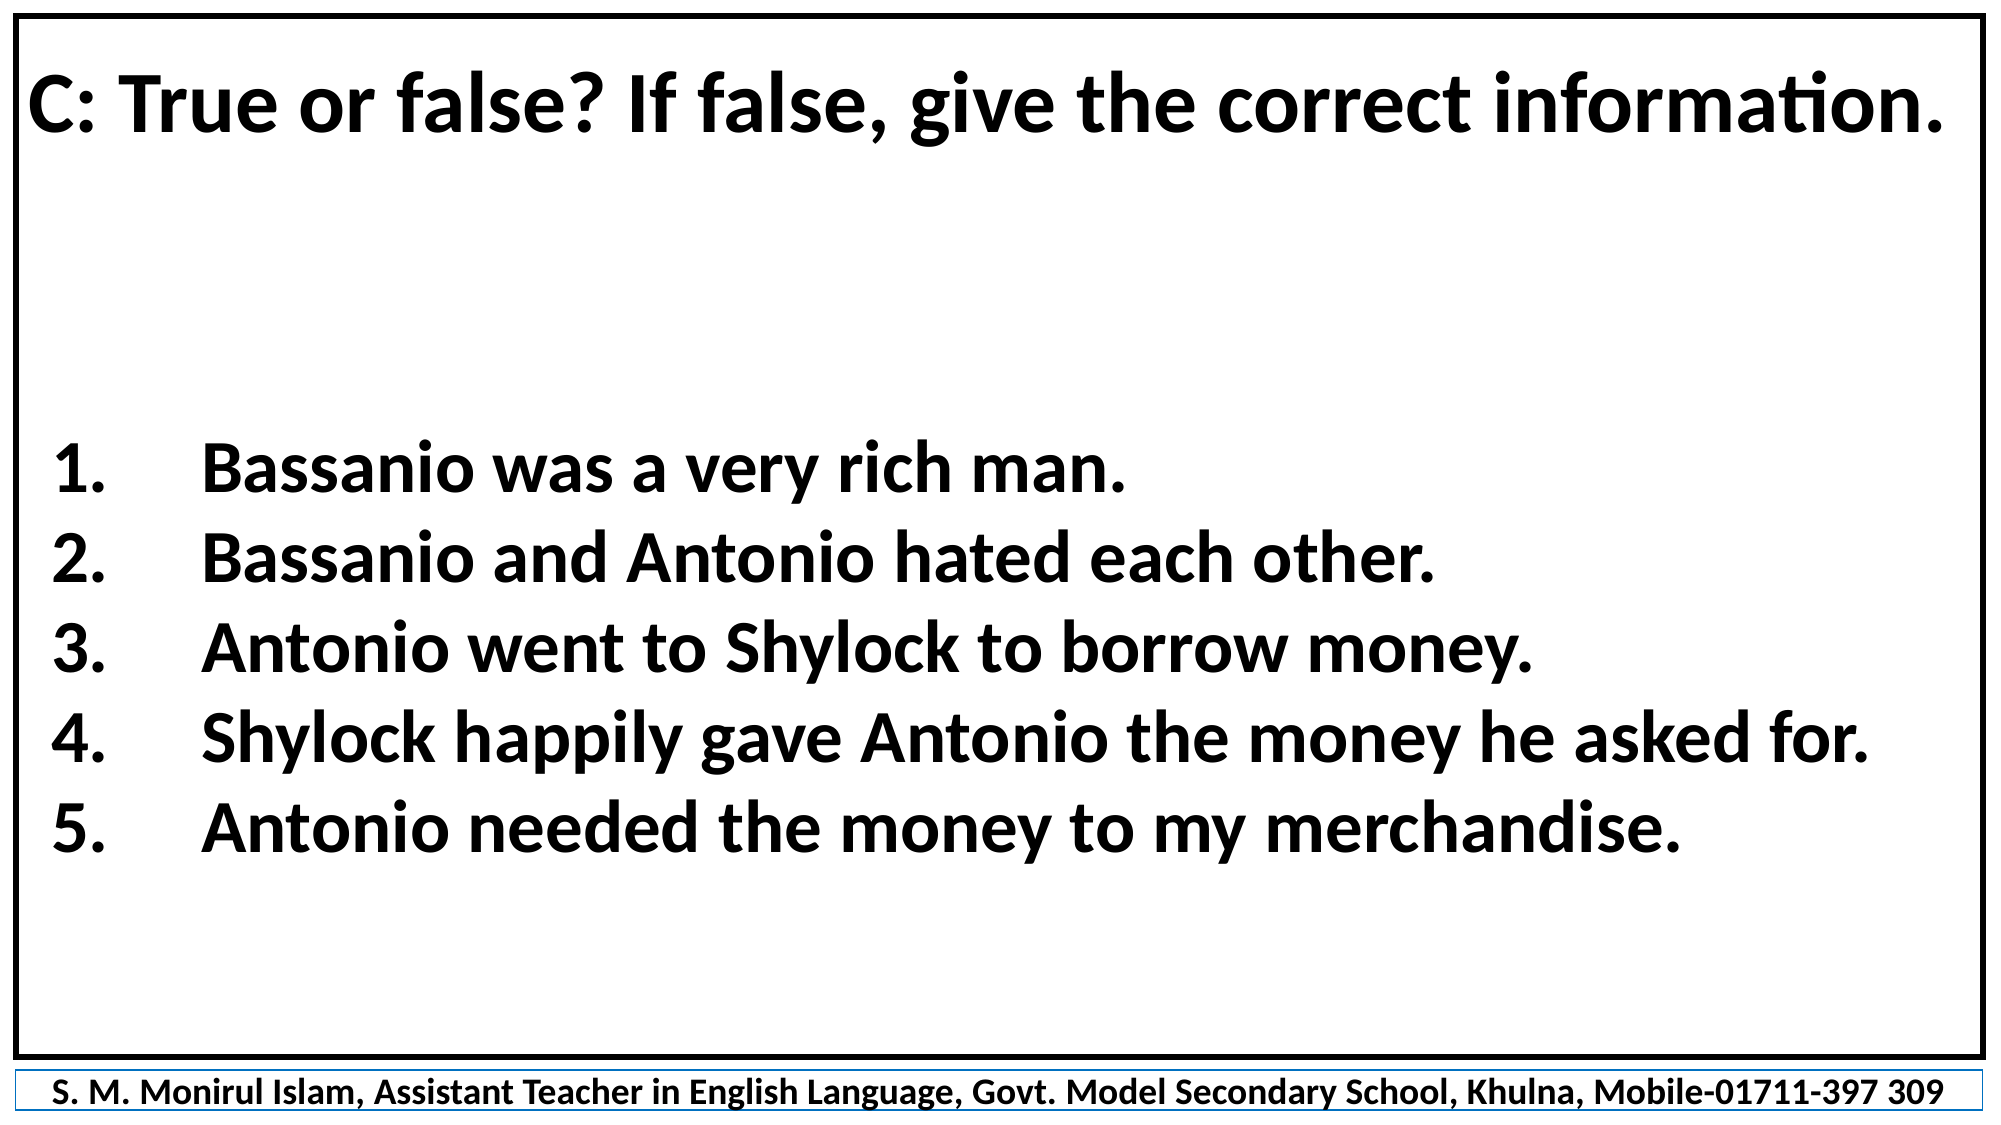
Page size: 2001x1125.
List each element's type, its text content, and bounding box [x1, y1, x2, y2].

text_box C: True or false? If false, give the correct information. [13, 37, 1994, 158]
text_box 1. Bassanio was a very rich man. 2. Bassanio and Antonio hated each other. 3. Antonio went to Shylock to borrow money. 4. Shylock happily gave Antonio the money he asked for. 5. Antonio needed the money to my merchandise. [36, 410, 1969, 875]
